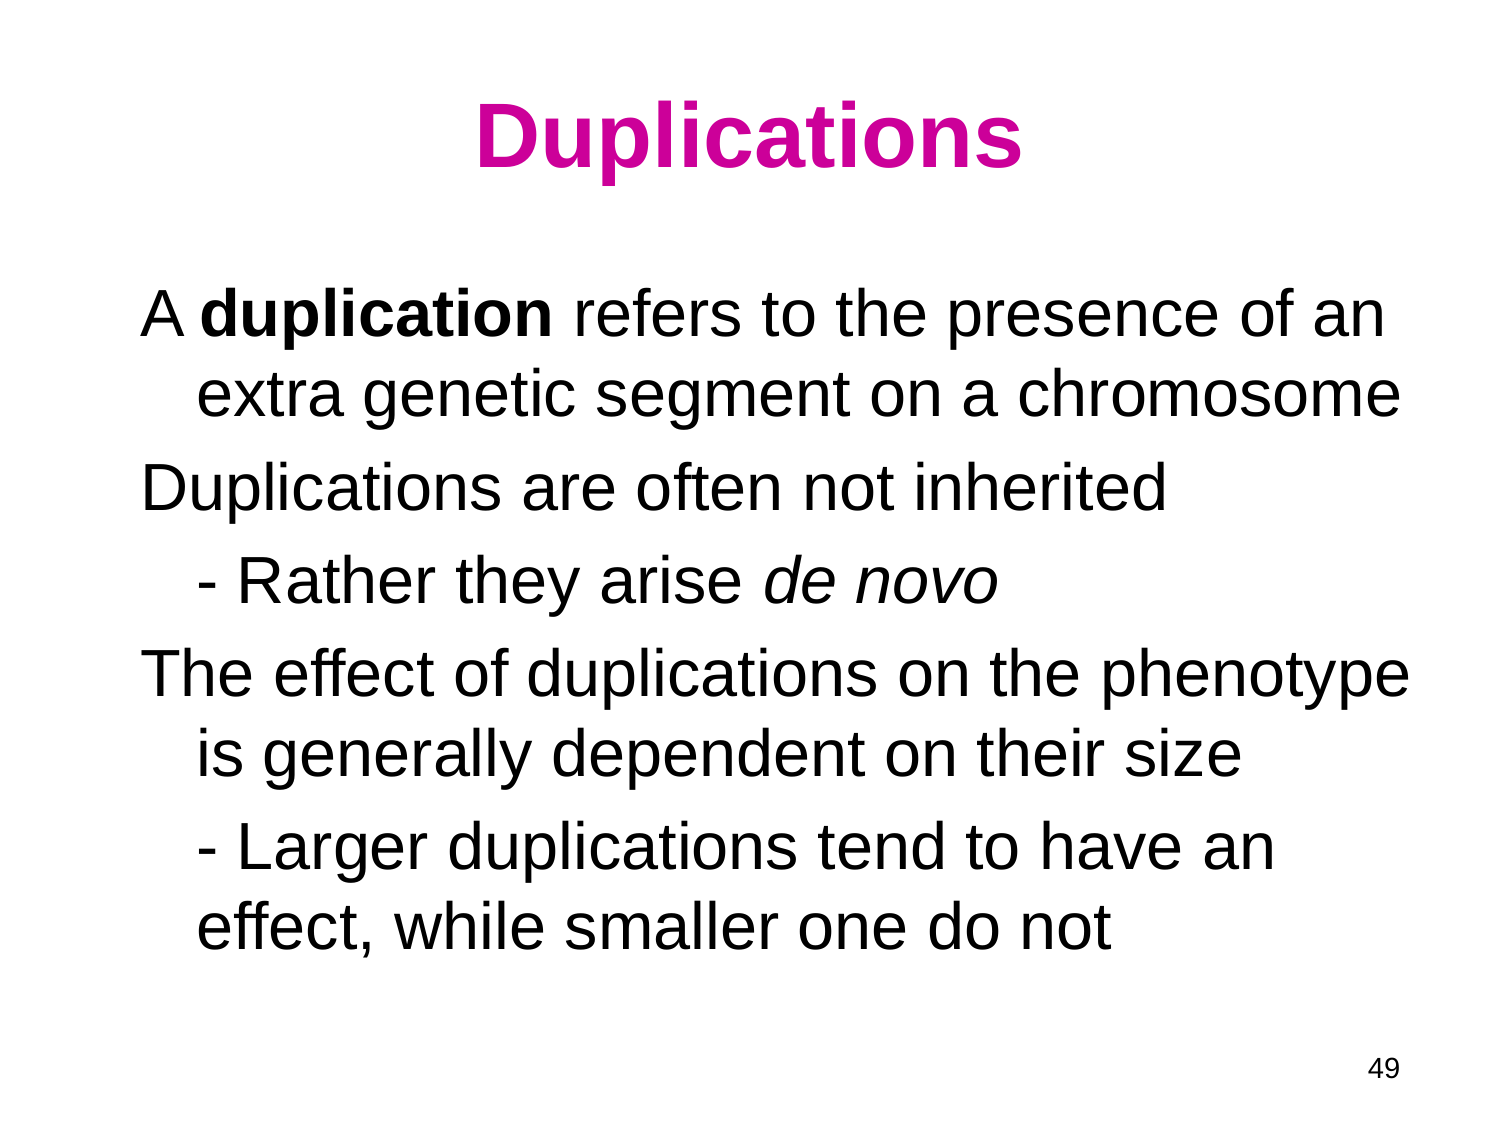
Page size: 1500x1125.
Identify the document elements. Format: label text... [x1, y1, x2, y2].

list A duplication refers to the presence of an extra genetic segment on a chromosome Duplications are often not inherited - Rather they arise de novo The effect of duplications on the phenotype is generally dependent on their size - Larger duplications tend to have an effect, while smaller one do not [124, 262, 1451, 1088]
title Duplications [74, 37, 1426, 226]
